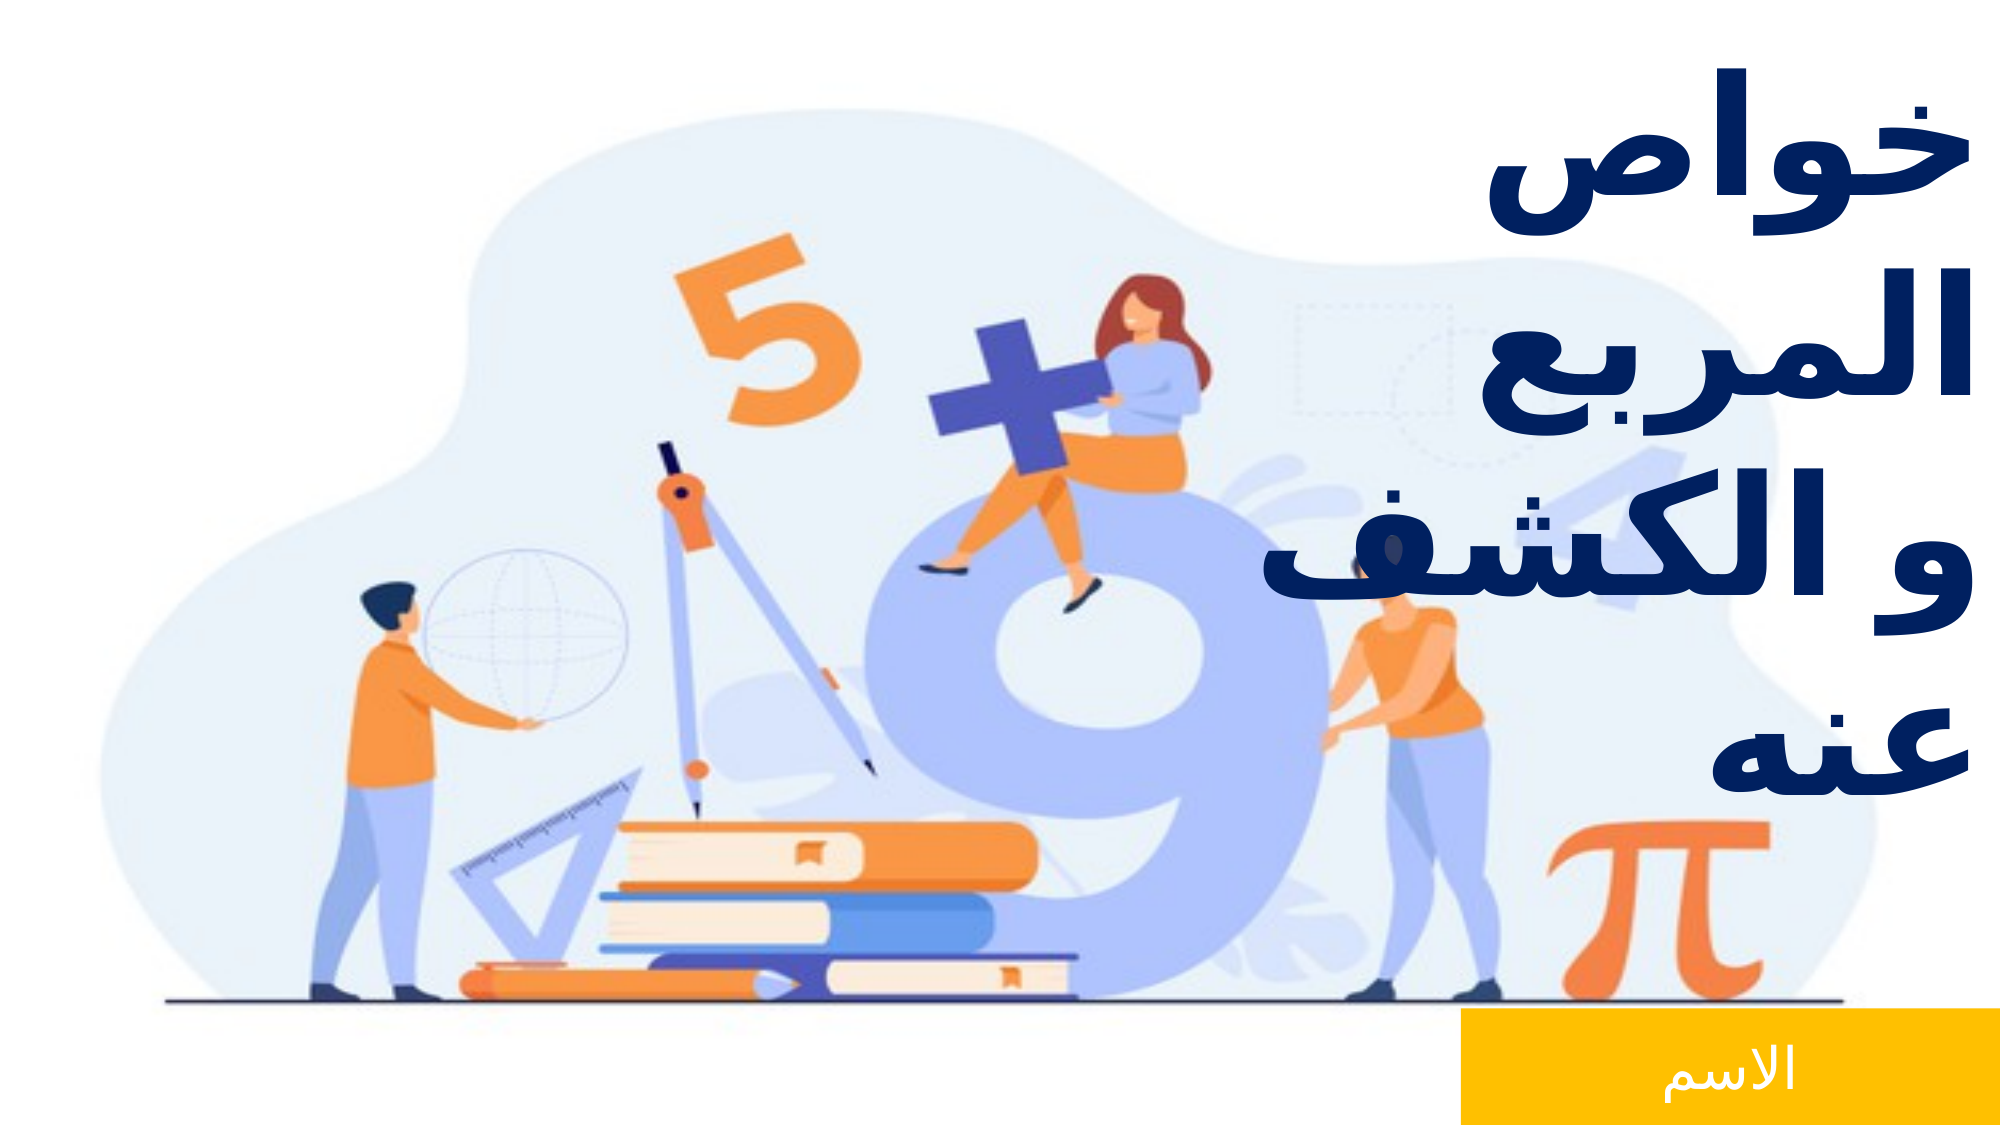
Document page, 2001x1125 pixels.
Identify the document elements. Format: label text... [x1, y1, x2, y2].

picture [0, 0, 2001, 1125]
text_box الاسم [1460, 1007, 2000, 1125]
text_box خواص المربع و الكشف عنه [1074, 21, 2000, 837]
